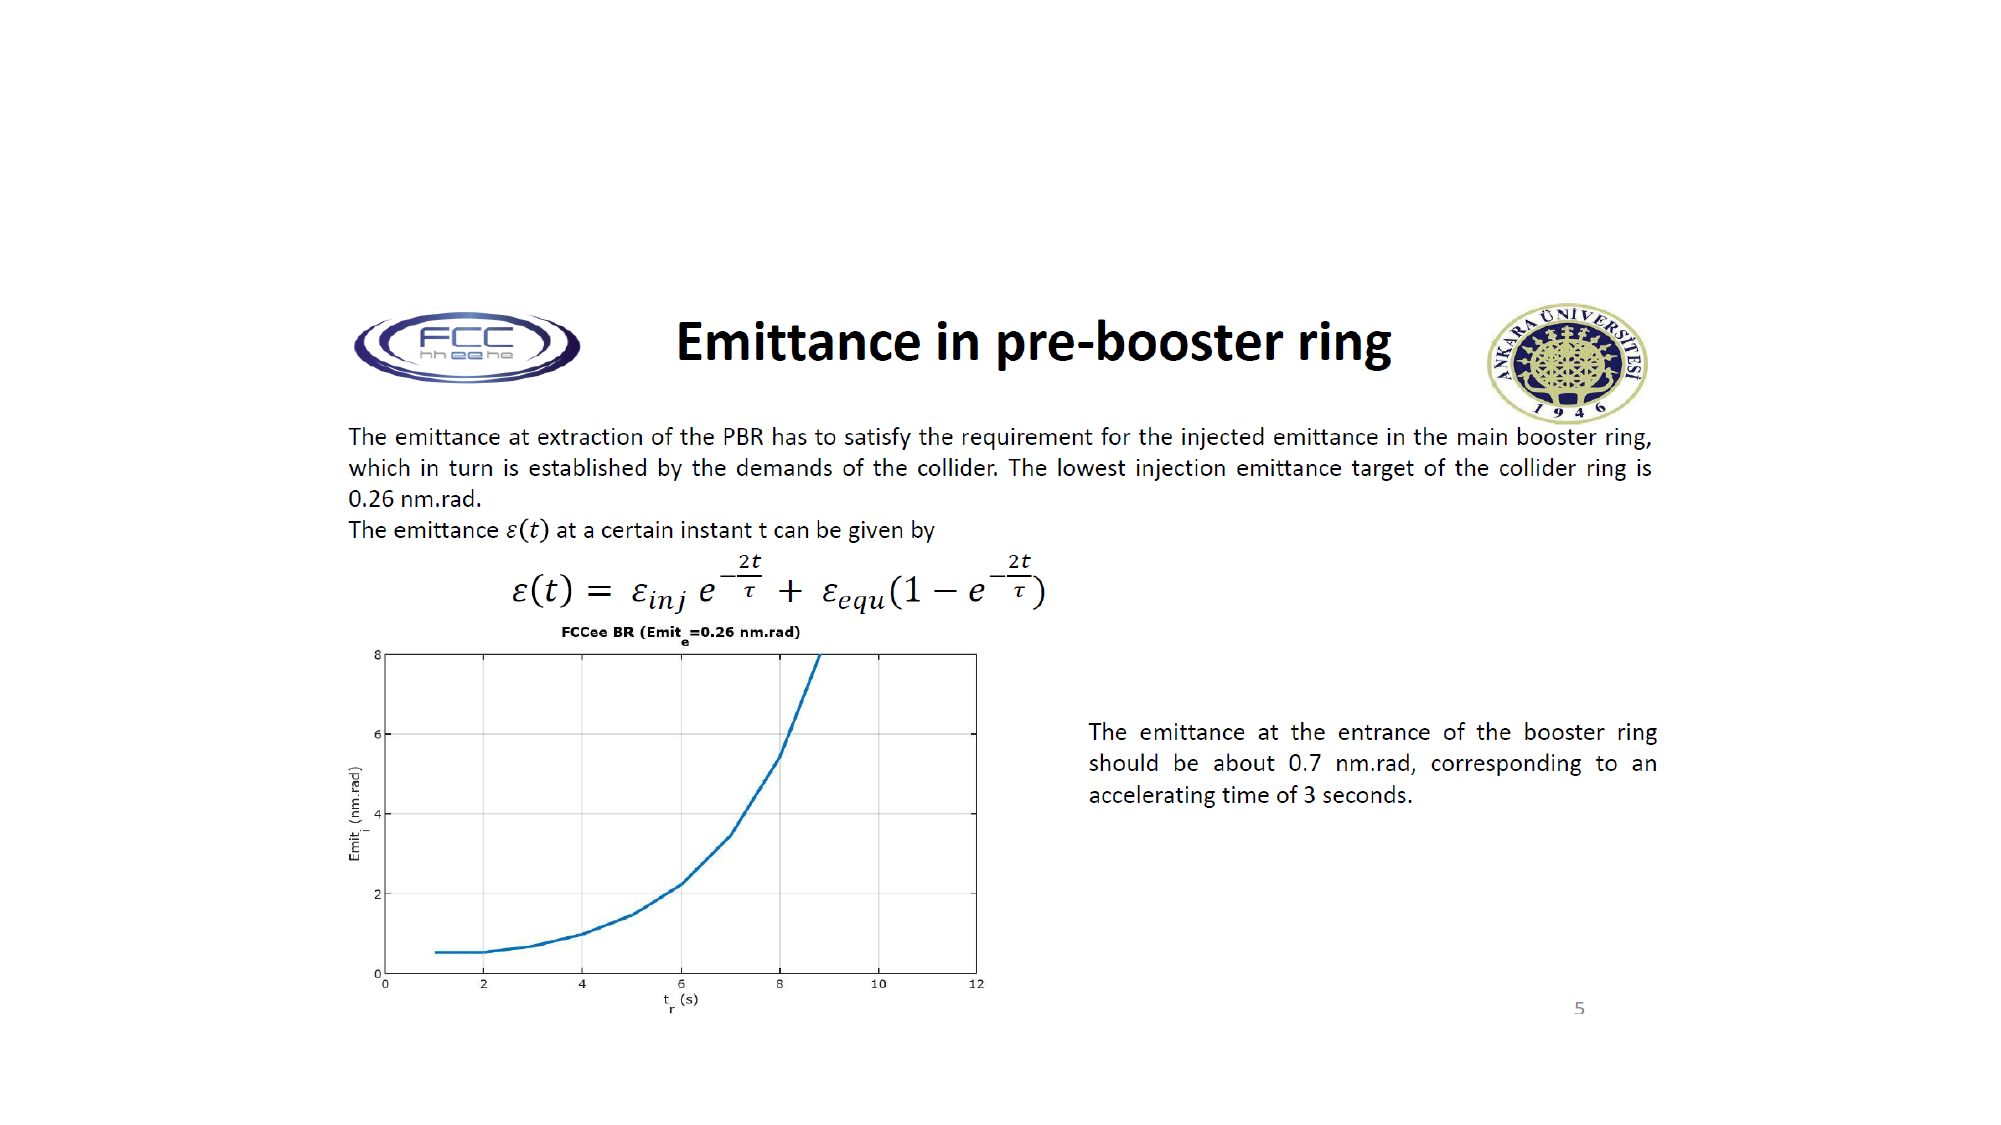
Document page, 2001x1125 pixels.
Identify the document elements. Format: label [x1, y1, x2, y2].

list [338, 299, 1662, 1014]
